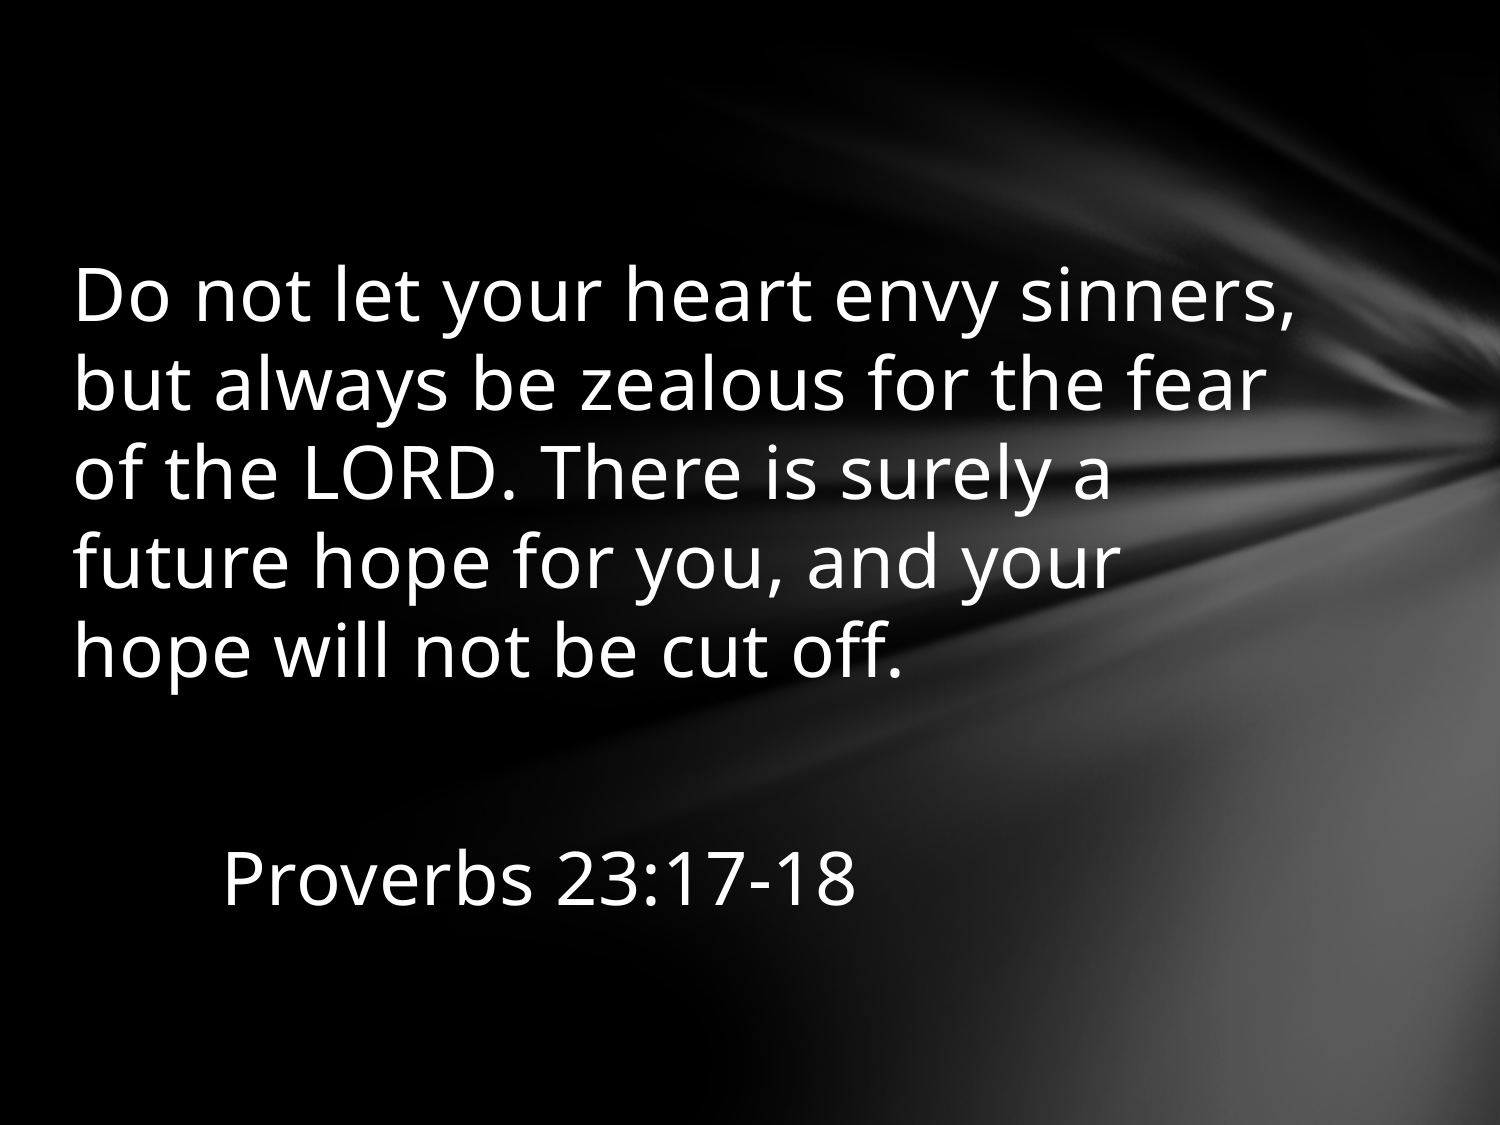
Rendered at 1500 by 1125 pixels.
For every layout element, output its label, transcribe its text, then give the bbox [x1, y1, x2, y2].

list Do not let your heart envy sinners, but always be zealous for the fear of the Lord. There is surely a future hope for you, and your hope will not be cut off. Proverbs 23:17-18 [57, 239, 1318, 1015]
